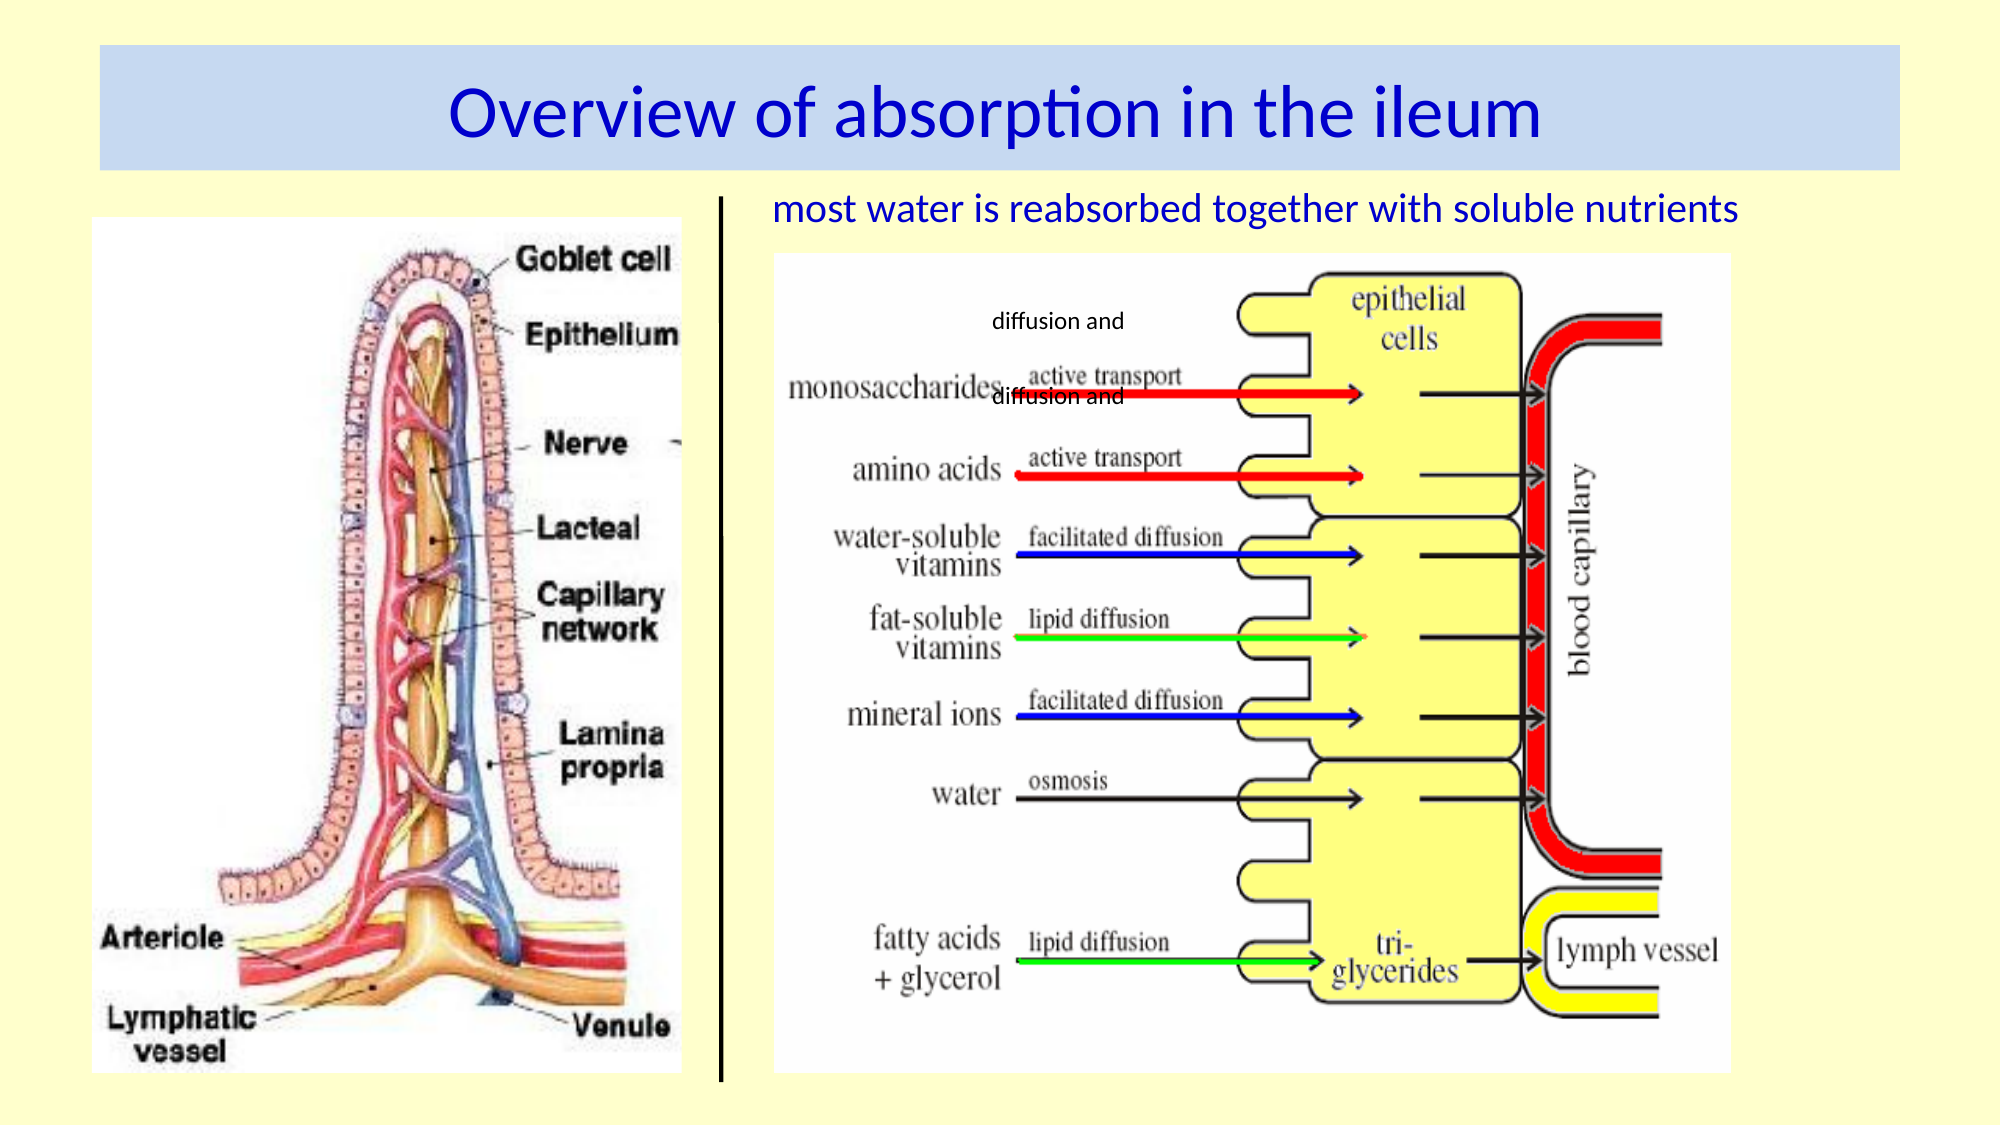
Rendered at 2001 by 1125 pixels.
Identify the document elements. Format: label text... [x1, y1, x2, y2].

picture [91, 217, 682, 1073]
text_box most water is reabsorbed together with soluble nutrients [765, 181, 1756, 232]
title Overview of absorption in the ileum [99, 45, 1900, 171]
picture [774, 253, 1732, 1073]
